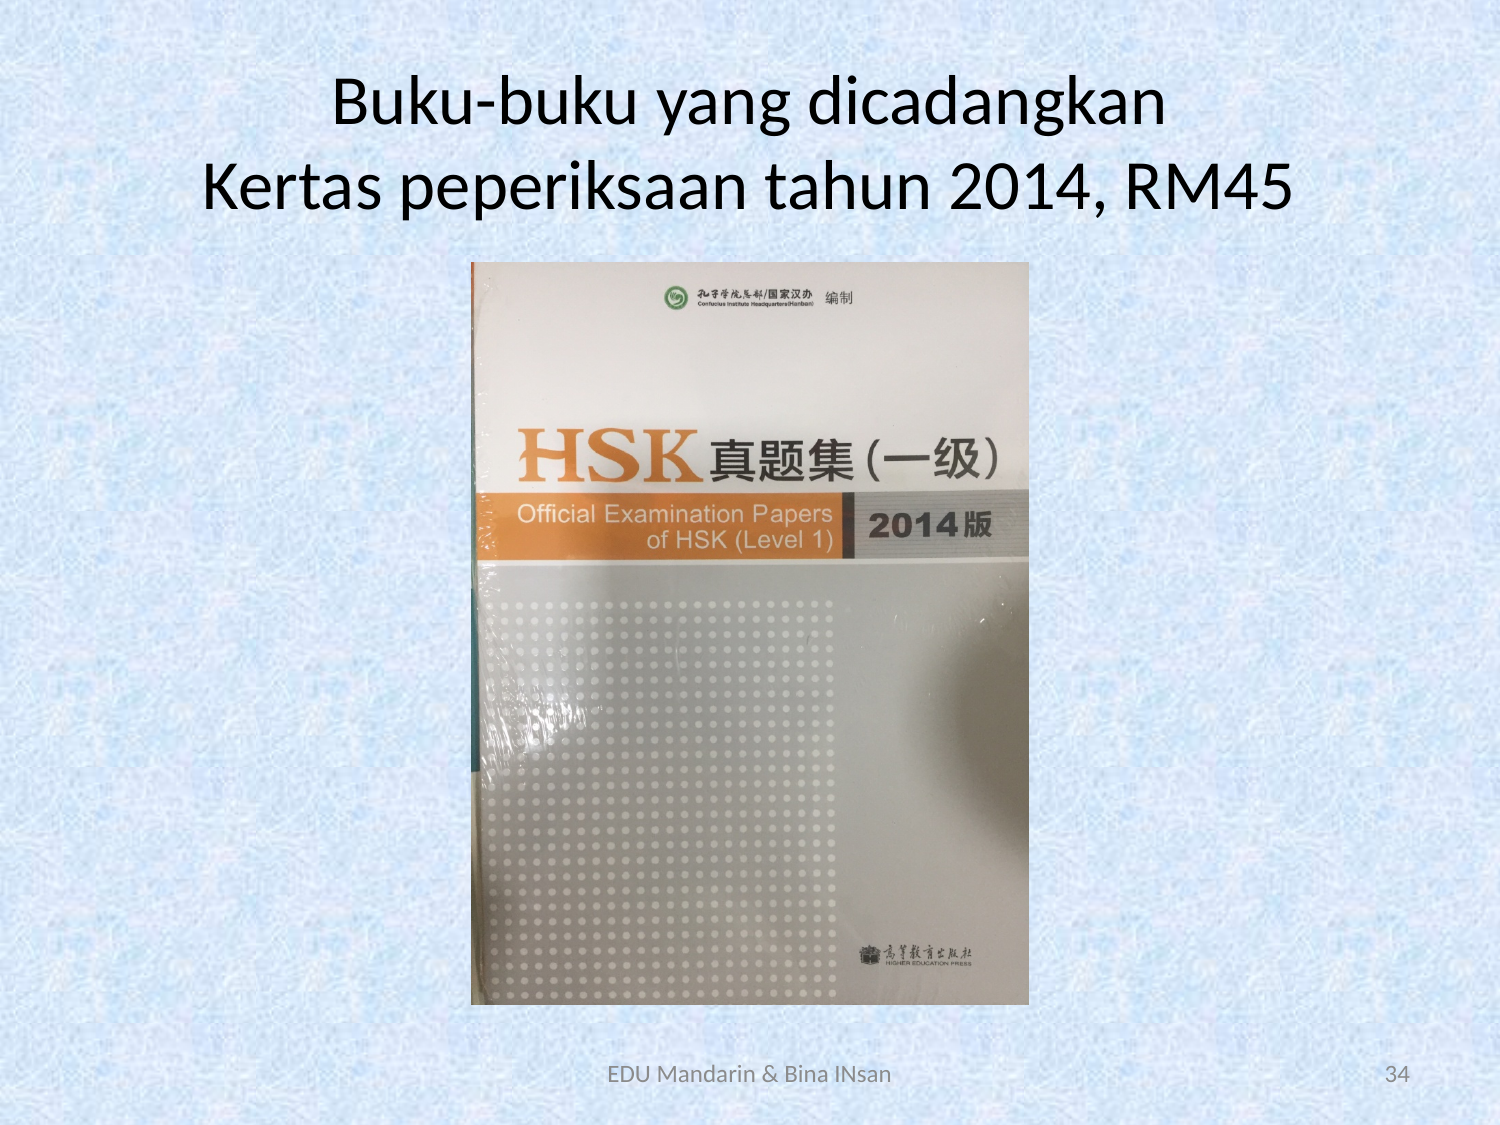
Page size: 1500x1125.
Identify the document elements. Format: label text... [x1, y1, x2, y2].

picture [0, 0, 1500, 1125]
slide_number 34 [1074, 1042, 1425, 1103]
footer EDU Mandarin & Bina INsan [512, 1042, 988, 1103]
title Buku-buku yang dicadangkan Kertas peperiksaan tahun 2014, RM45 [75, 45, 1425, 233]
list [471, 262, 1029, 1006]
